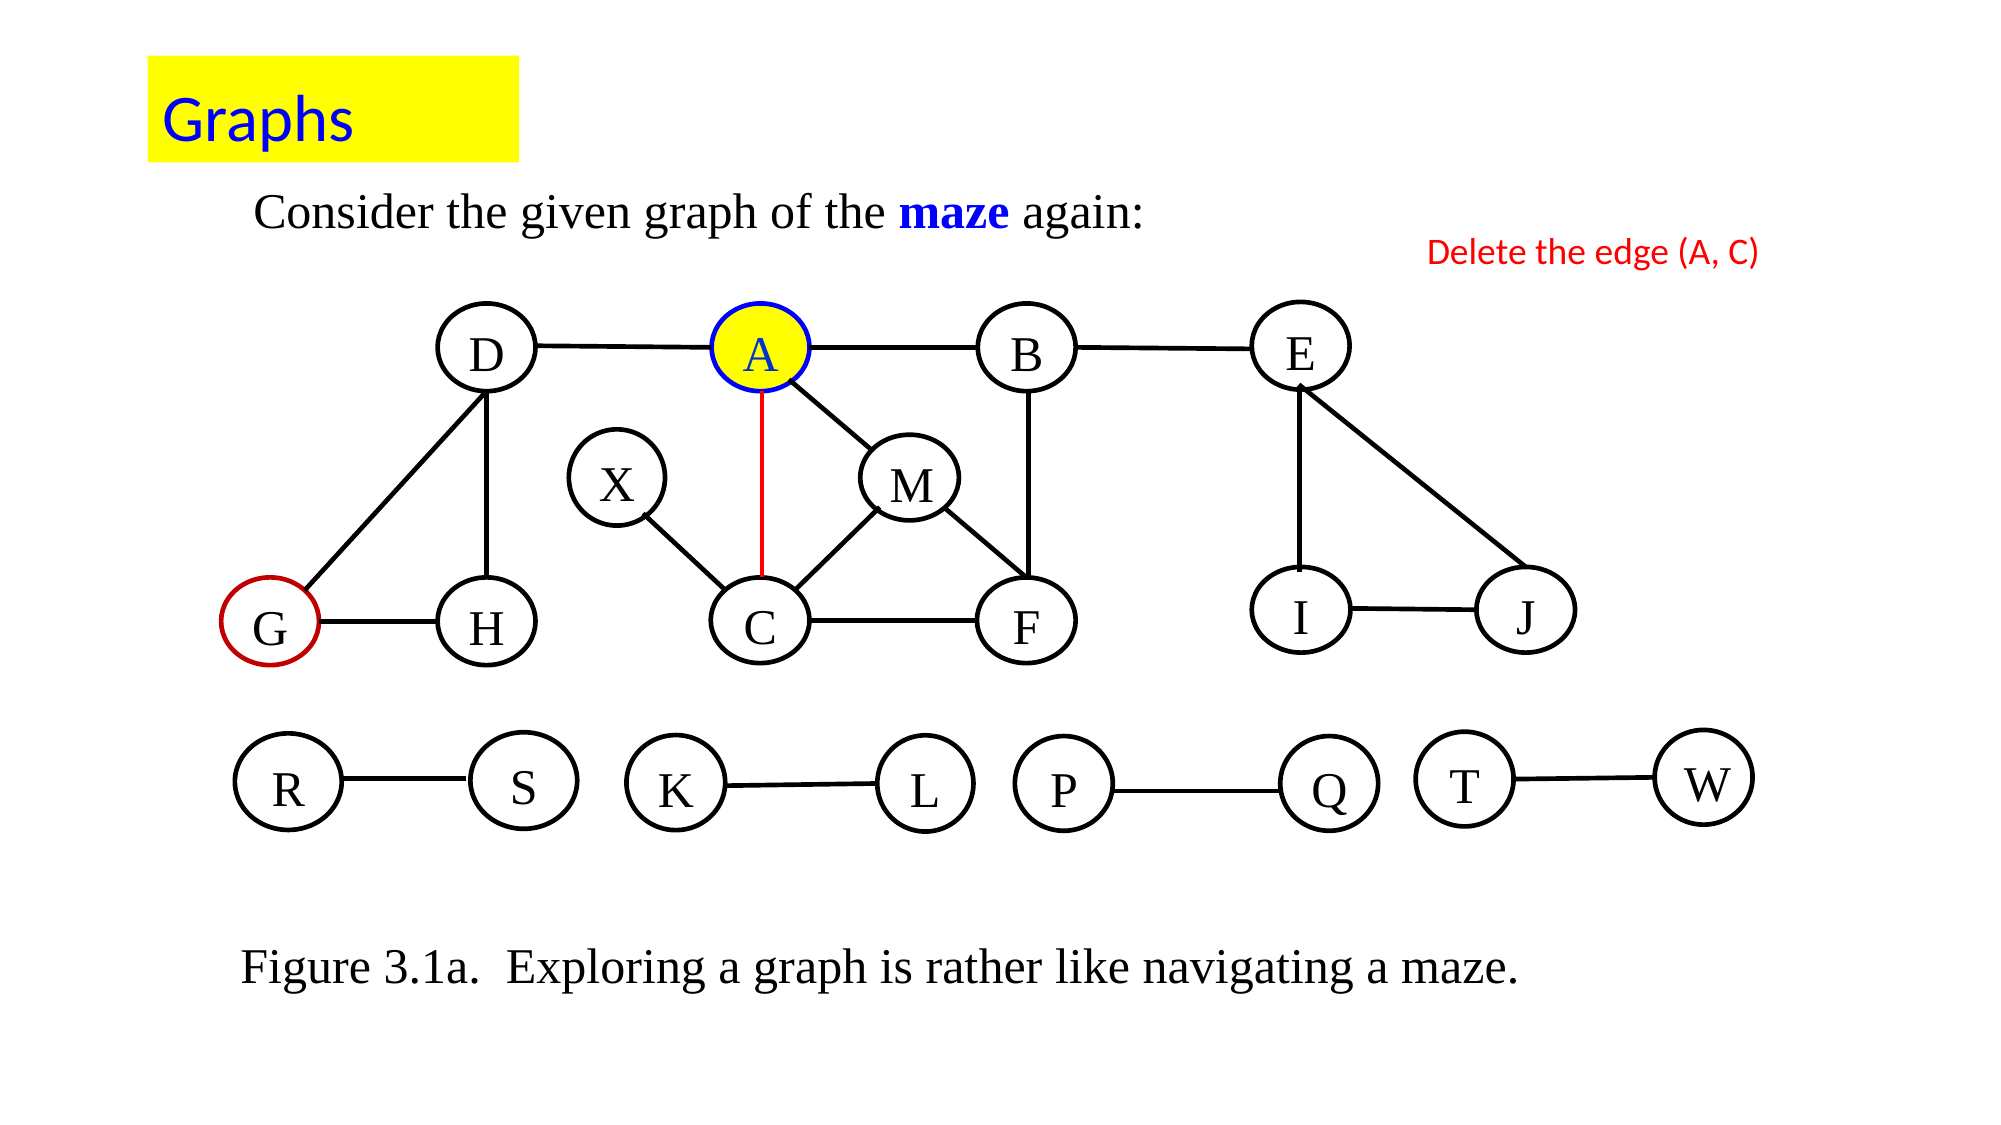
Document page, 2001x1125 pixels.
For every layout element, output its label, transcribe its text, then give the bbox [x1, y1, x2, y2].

text_box G [220, 576, 320, 667]
text_box C [709, 576, 811, 665]
text_box D [436, 302, 537, 393]
text_box Q [1279, 735, 1380, 832]
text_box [944, 507, 1027, 578]
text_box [788, 379, 871, 450]
text_box B [976, 302, 1077, 393]
text_box Figure 3.1a. Exploring a graph is rather like navigating a maze. [225, 896, 1536, 1002]
text_box R [233, 732, 343, 831]
text_box T [1414, 730, 1515, 828]
text_box A [710, 302, 811, 393]
text_box S [469, 731, 579, 830]
text_box Delete the edge (A, C) [1412, 219, 1789, 280]
text_box Graphs [147, 55, 520, 163]
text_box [642, 513, 726, 590]
text_box Consider the given graph of the maze again: [238, 140, 1377, 246]
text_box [795, 507, 880, 590]
text_box E [1250, 300, 1351, 391]
text_box J [1475, 565, 1577, 654]
text_box L [876, 734, 975, 833]
text_box K [625, 734, 727, 832]
text_box M [859, 433, 960, 522]
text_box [1298, 384, 1526, 567]
text_box F [976, 576, 1077, 665]
text_box W [1653, 728, 1754, 826]
text_box P [1013, 735, 1114, 832]
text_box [304, 391, 487, 591]
text_box H [436, 576, 537, 667]
text_box I [1250, 566, 1352, 654]
text_box X [567, 428, 667, 527]
